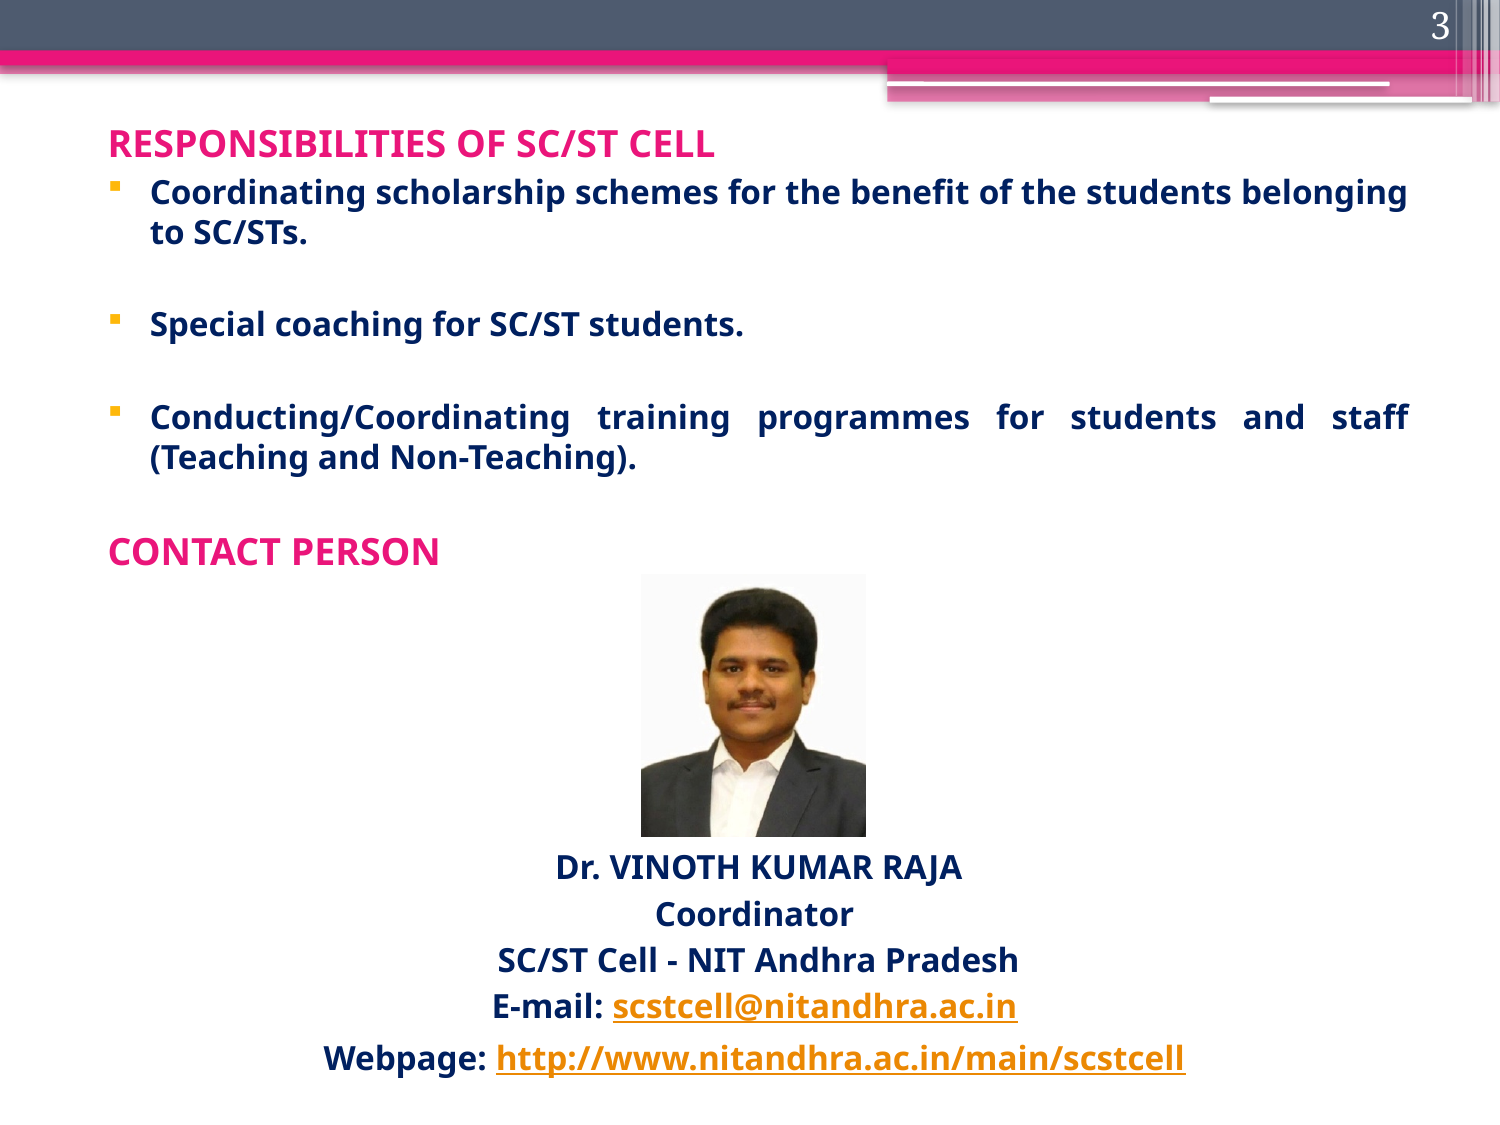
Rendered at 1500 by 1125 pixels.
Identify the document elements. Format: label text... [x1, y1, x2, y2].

list RESPONSIBILITIES OF SC/ST CELL Coordinating scholarship schemes for the benefit of the students belonging to SC/STs. Special coaching for SC/ST students. Conducting/Coordinating training programmes for students and staff (Teaching and Non-Teaching). CONTACT PERSON Dr. VINOTH KUMAR RAJA Coordinator SC/ST Cell - NIT Andhra Pradesh E-mail: scstcell@nitandhra.ac.in Webpage: http://www.nitandhra.ac.in/main/scstcell [75, 66, 1425, 1071]
picture [641, 573, 866, 837]
slide_number 3 [1341, 0, 1466, 61]
